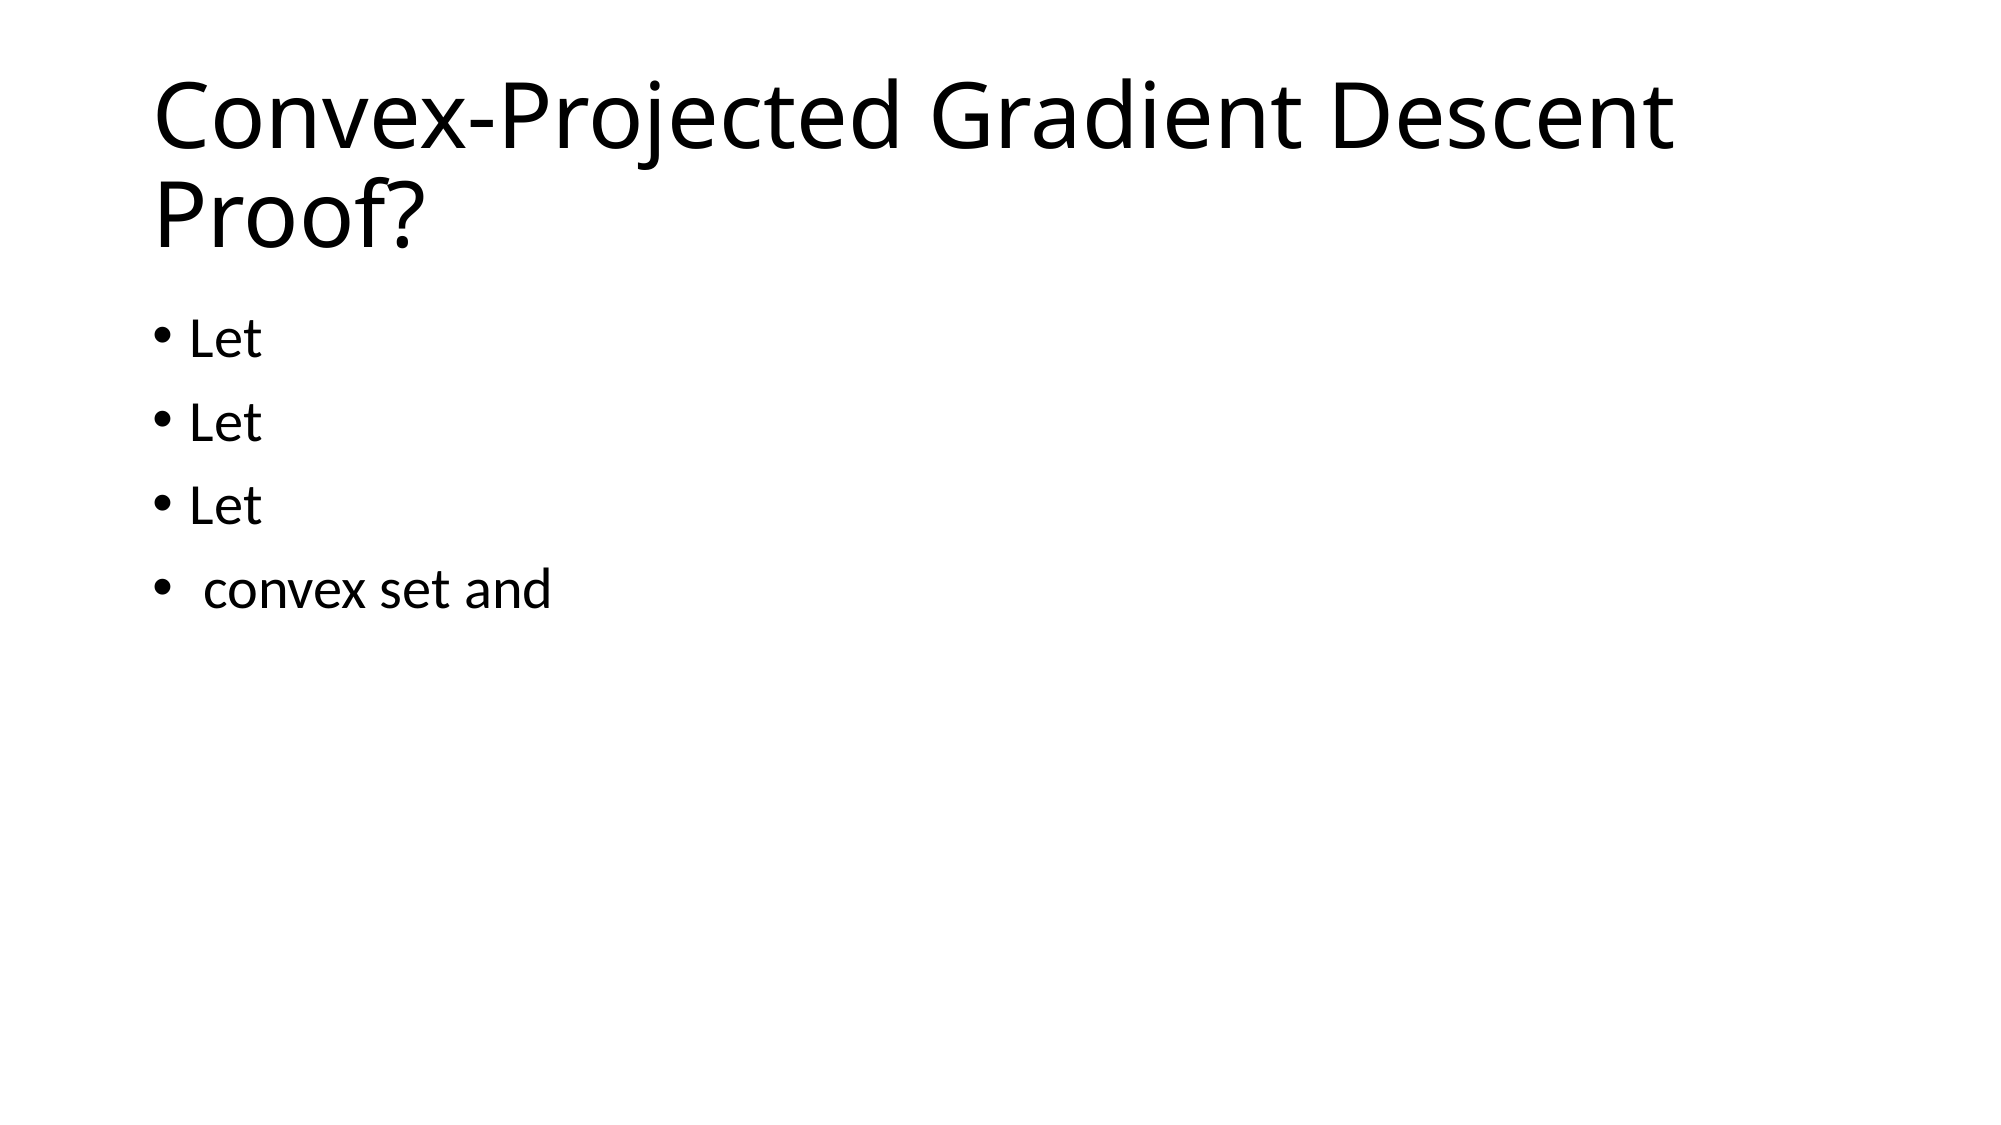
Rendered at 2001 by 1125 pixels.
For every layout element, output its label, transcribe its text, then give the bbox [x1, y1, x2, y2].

title Convex-Projected Gradient Descent Proof? [137, 59, 1863, 278]
